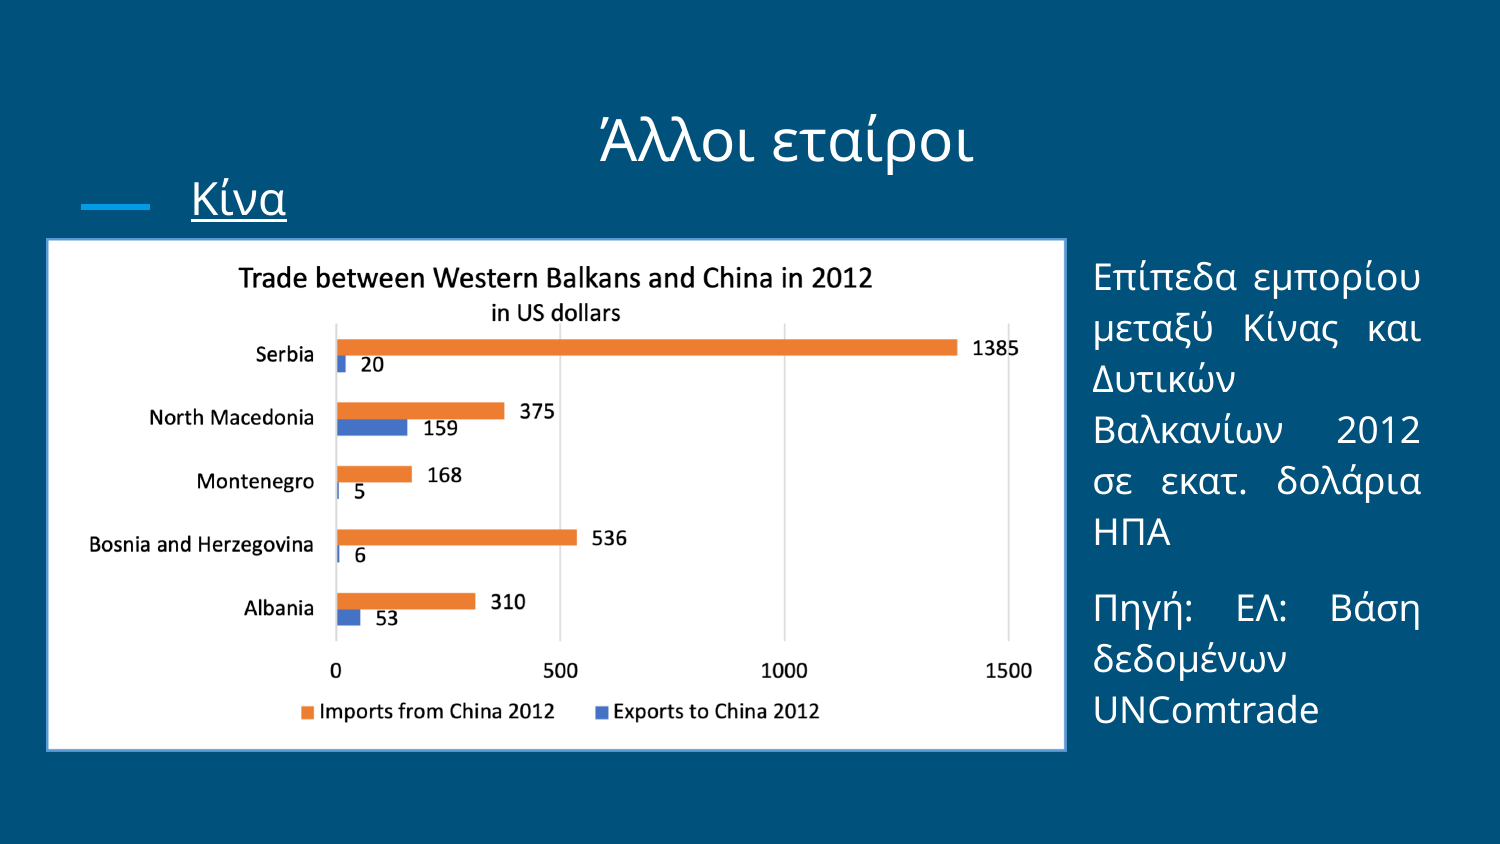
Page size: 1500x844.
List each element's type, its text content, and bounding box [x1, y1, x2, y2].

picture [222, 207, 232, 215]
picture [209, 207, 216, 214]
picture [240, 207, 251, 214]
title Άλλοι εταίροι [63, 75, 1437, 188]
list Επίπεδα εμπορίου μεταξύ Κίνας και Δυτικών Βαλκανίων 2012 σε εκατ. δολάρια ΗΠΑ Πηγή: ΕΛ: Βάση δεδομένων UNComtrade [1077, 231, 1437, 750]
picture [46, 238, 1067, 752]
text_box Κίνα [175, 154, 538, 207]
picture [262, 207, 285, 215]
